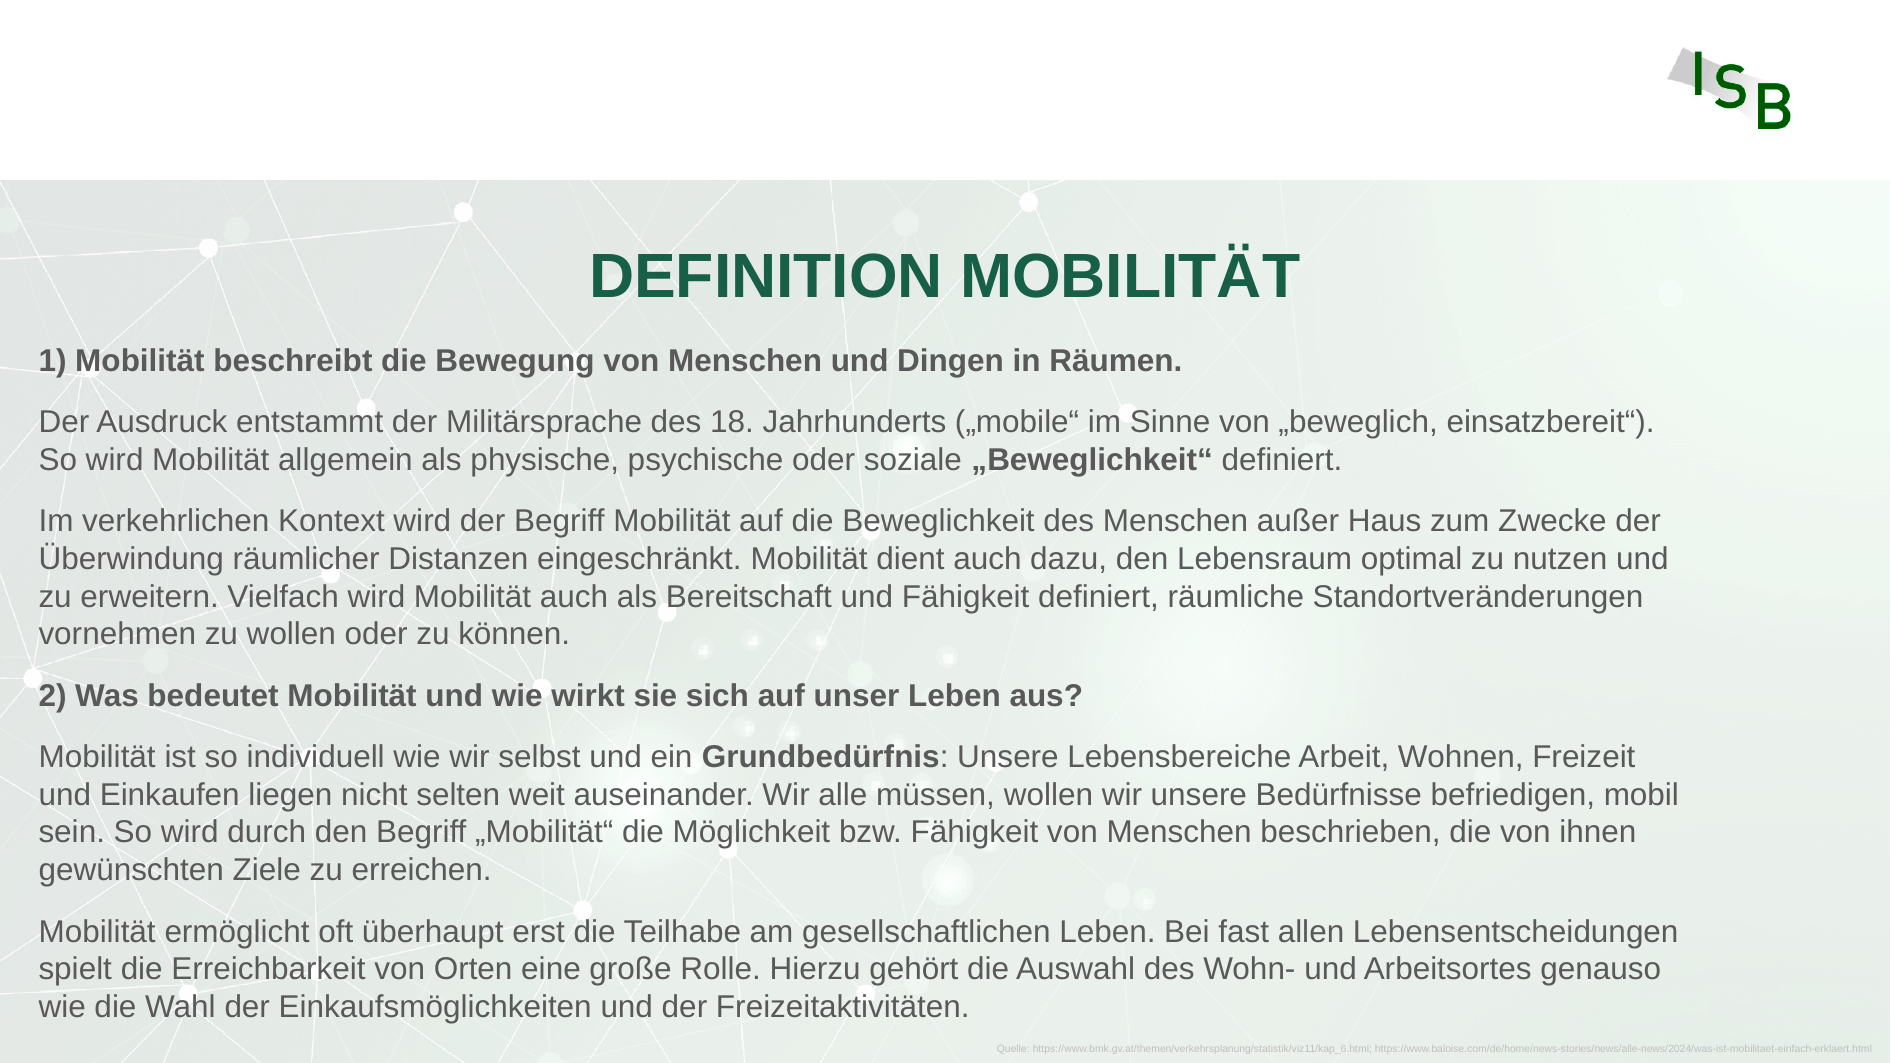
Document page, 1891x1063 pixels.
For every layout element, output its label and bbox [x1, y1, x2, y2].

picture [1666, 46, 1796, 139]
picture [0, 179, 1891, 1063]
